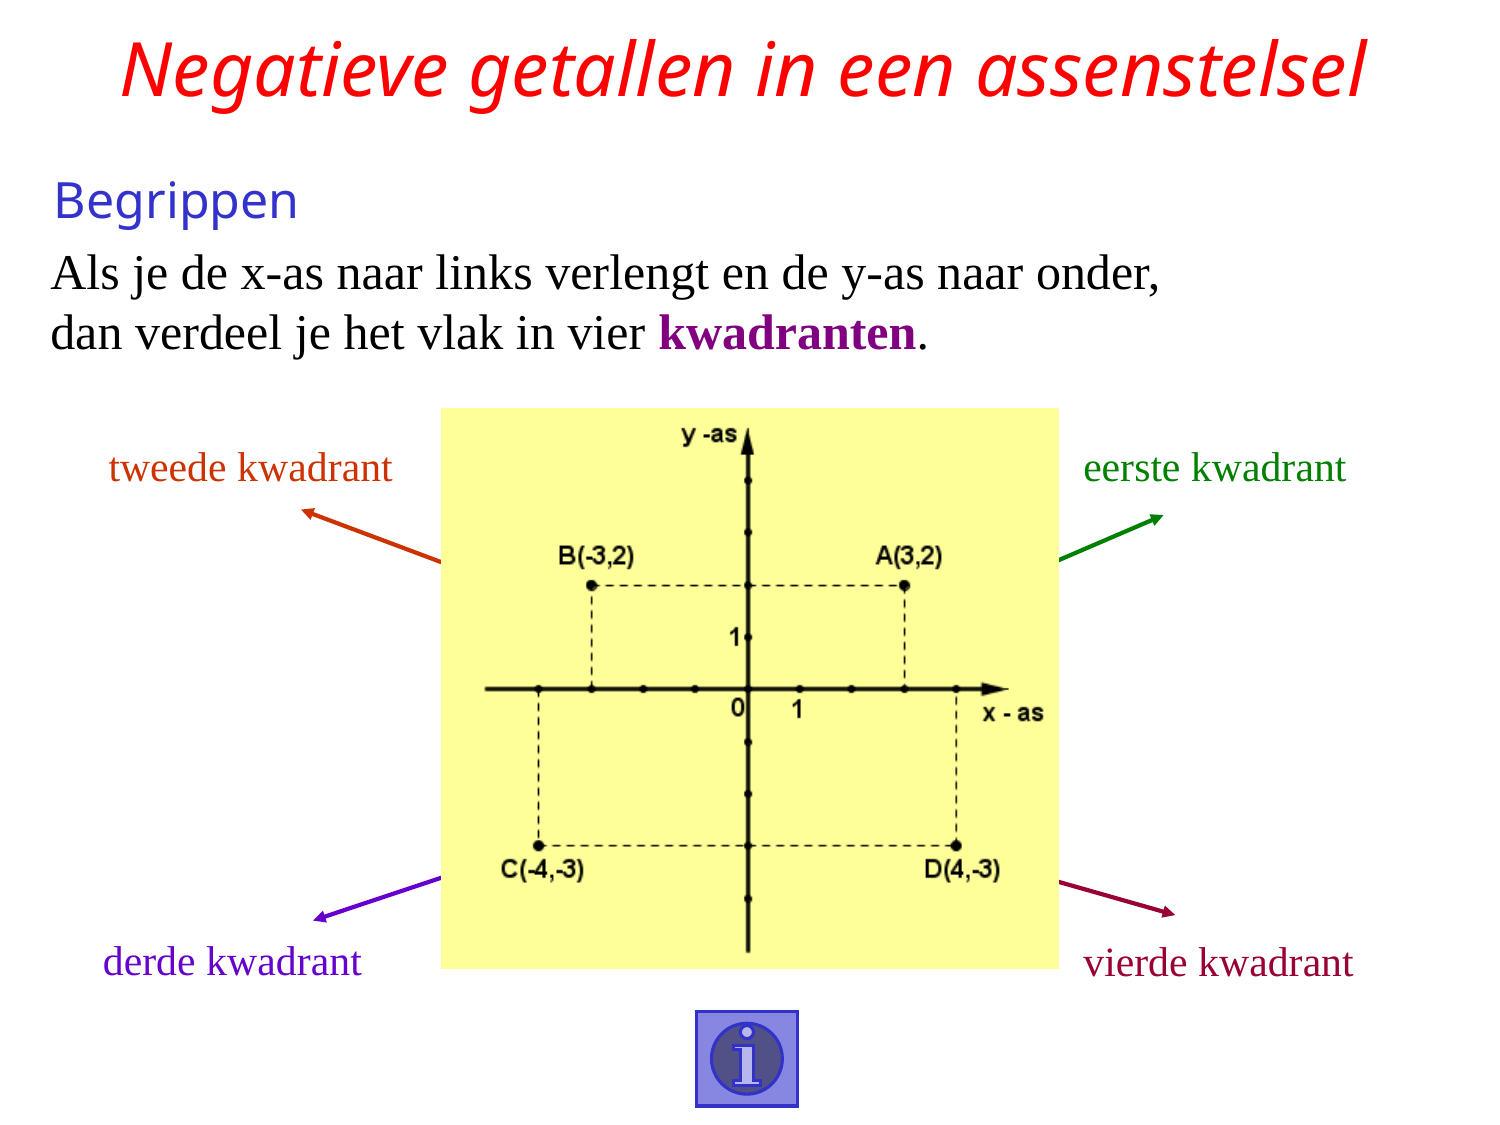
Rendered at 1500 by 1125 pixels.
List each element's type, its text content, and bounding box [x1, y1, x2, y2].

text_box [93, 432, 441, 581]
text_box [88, 861, 491, 992]
text_box Begrippen [39, 160, 316, 231]
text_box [1059, 432, 1362, 587]
picture [441, 408, 1059, 969]
title Negatieve getallen in een assenstelsel [29, 7, 1459, 126]
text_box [1009, 867, 1369, 993]
text_box [696, 1011, 798, 1106]
text_box Als je de x-as naar links verlengt en de y-as naar onder, dan verdeel je het vlak in vier kwadranten. [35, 231, 1176, 367]
